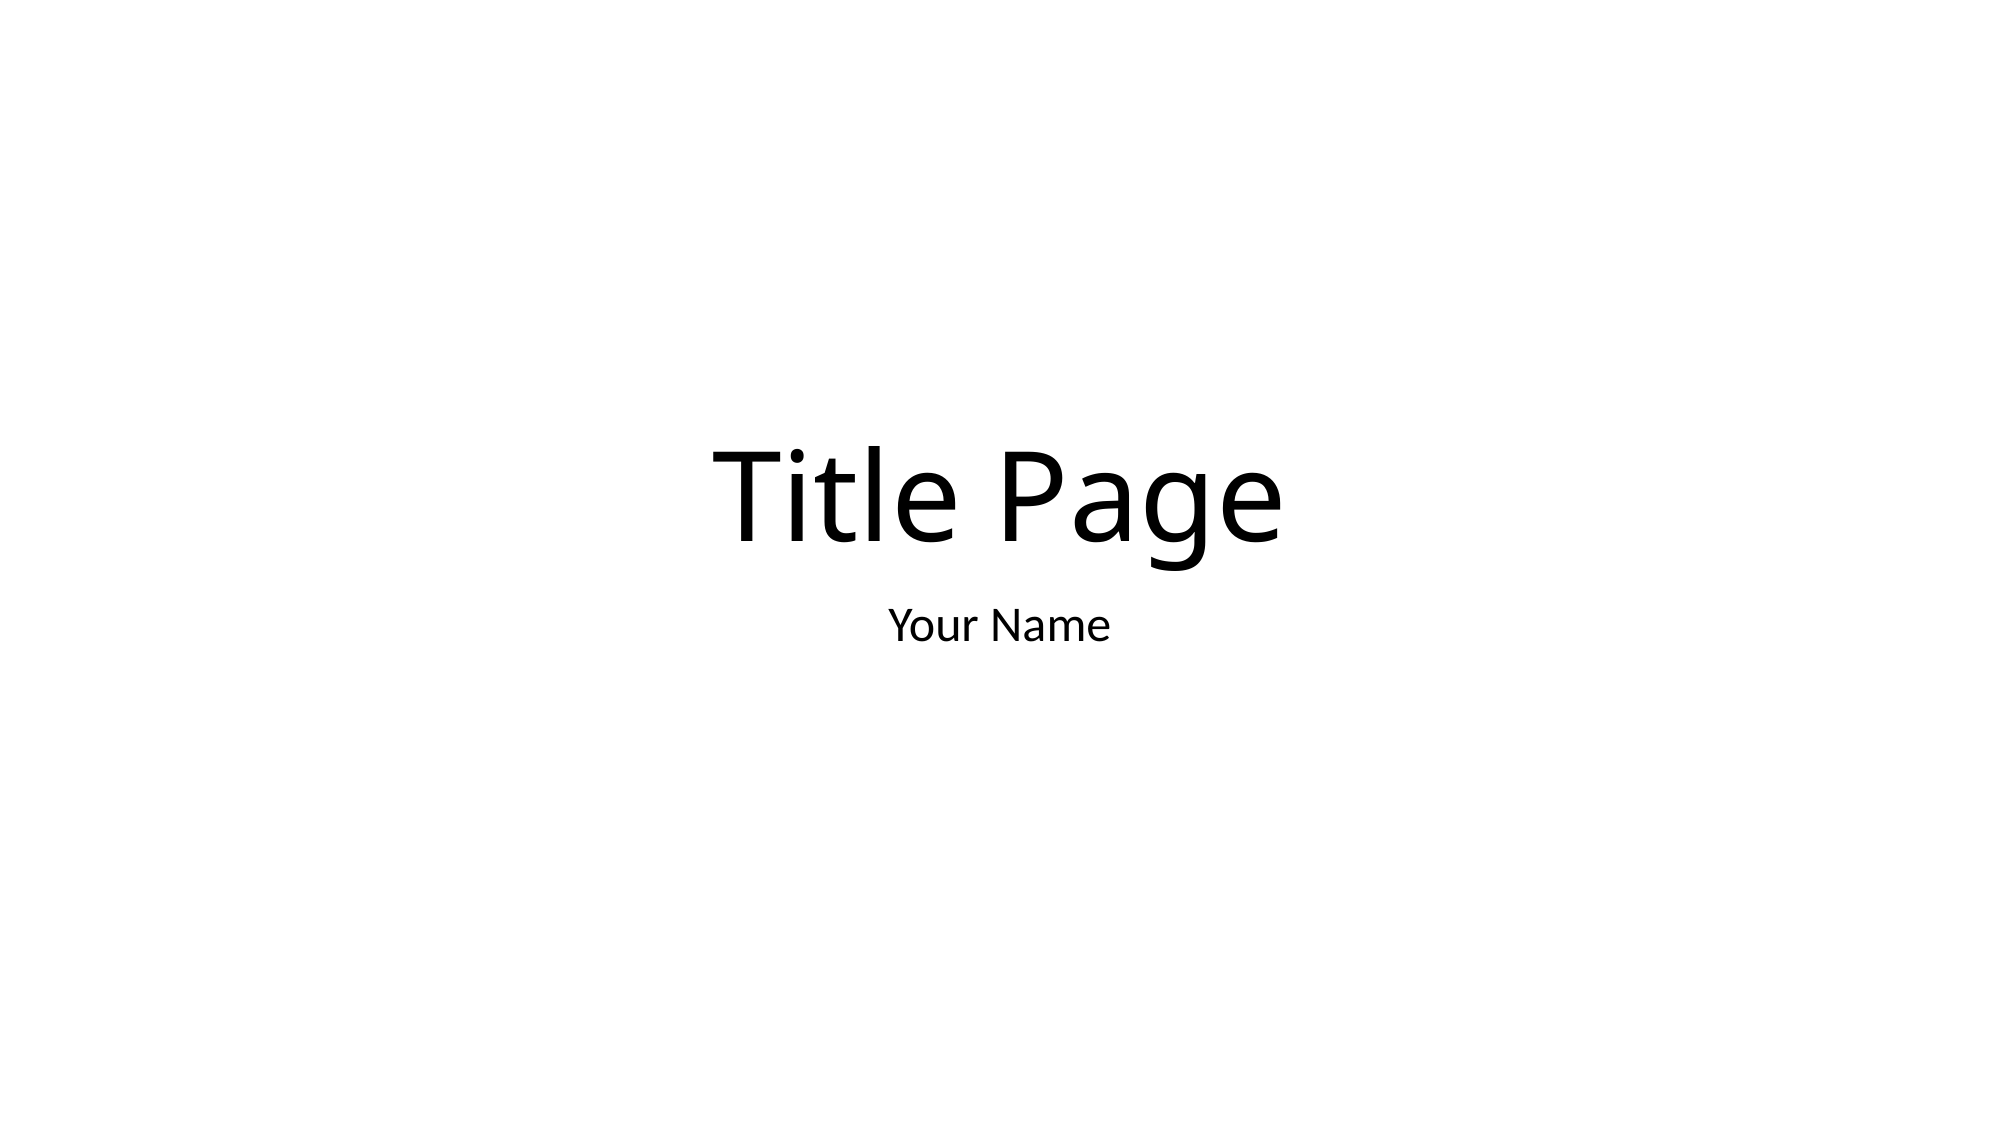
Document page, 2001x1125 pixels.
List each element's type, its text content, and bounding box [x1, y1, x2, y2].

title Title Page [249, 184, 1750, 576]
subtitle Your Name [249, 590, 1750, 863]
